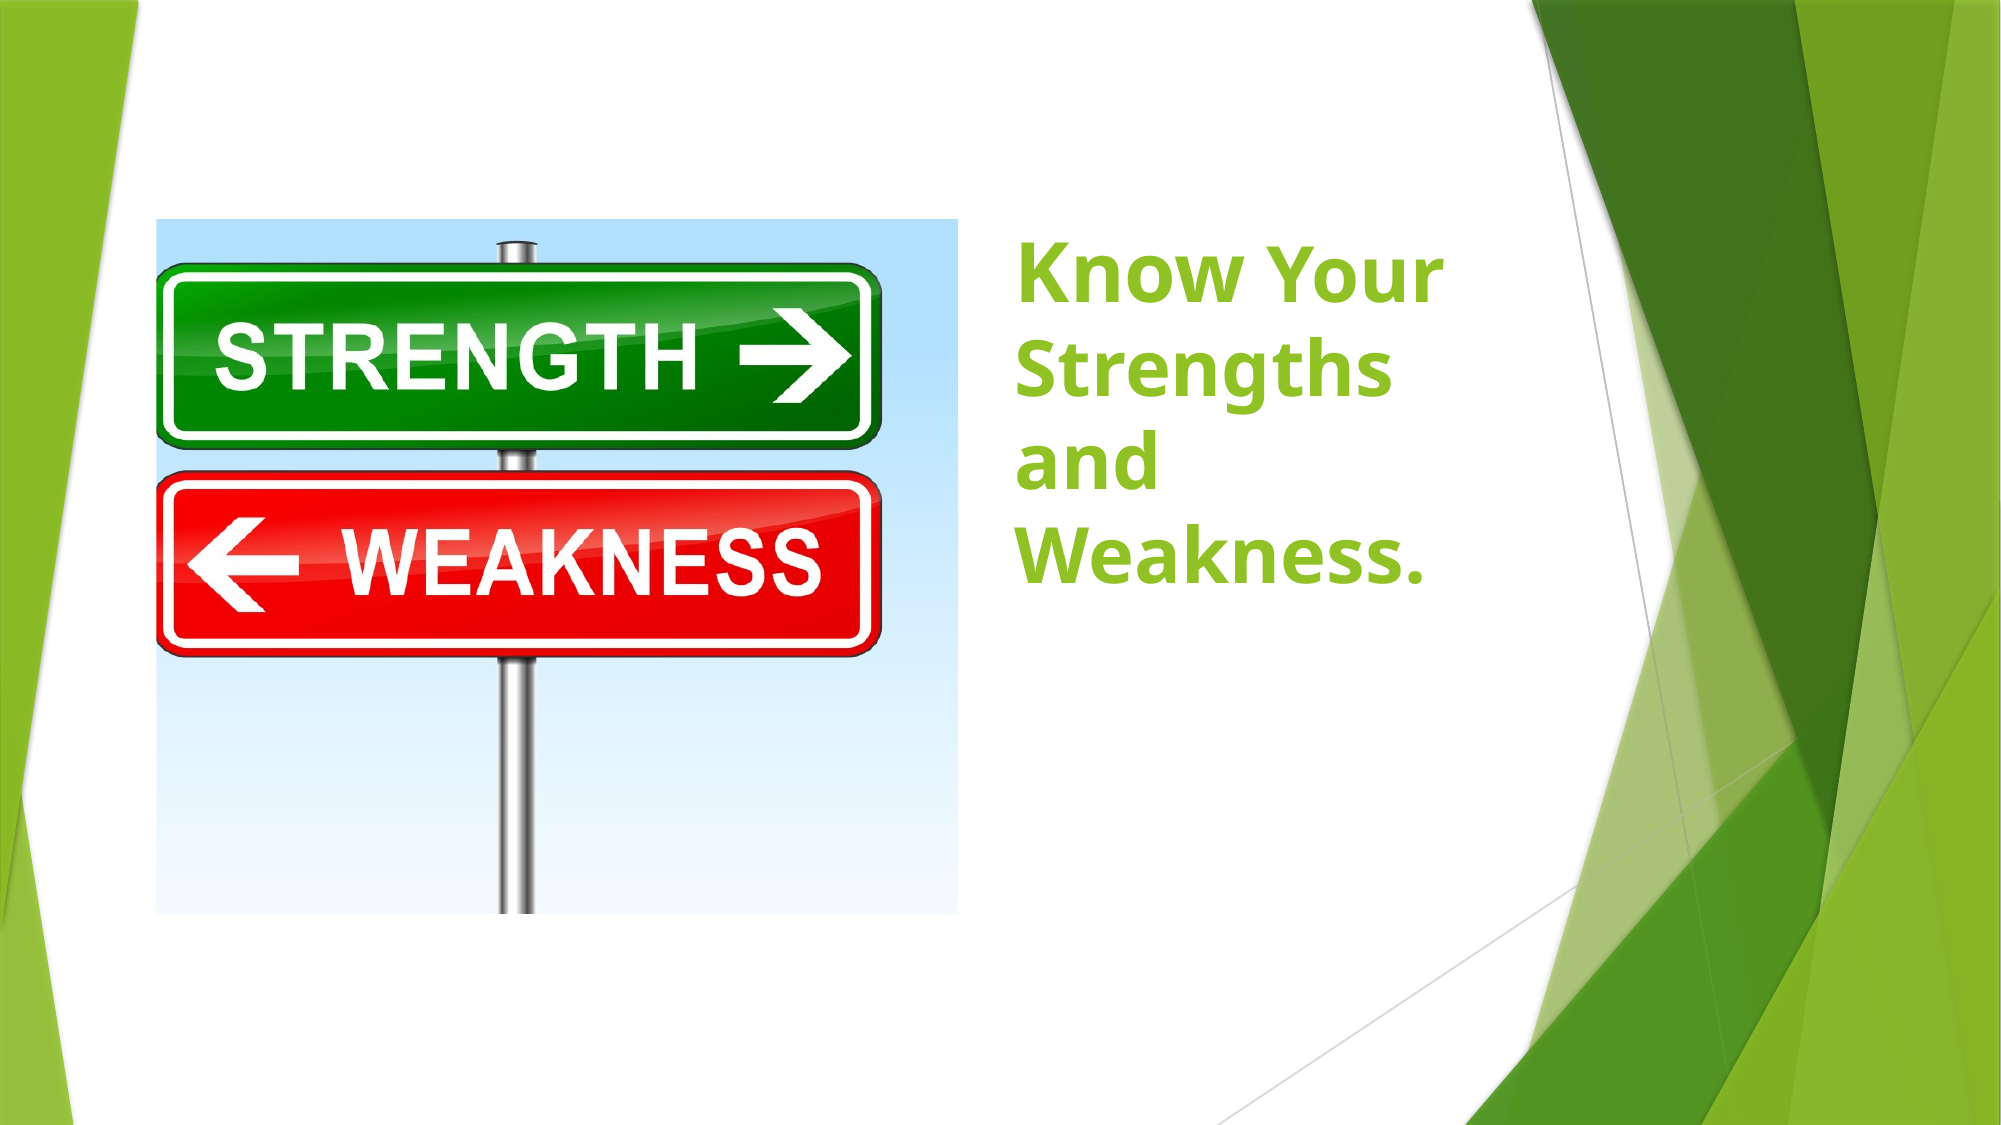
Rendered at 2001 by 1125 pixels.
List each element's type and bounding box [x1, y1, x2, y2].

picture [155, 218, 959, 914]
text_box [0, 0, 2000, 1125]
